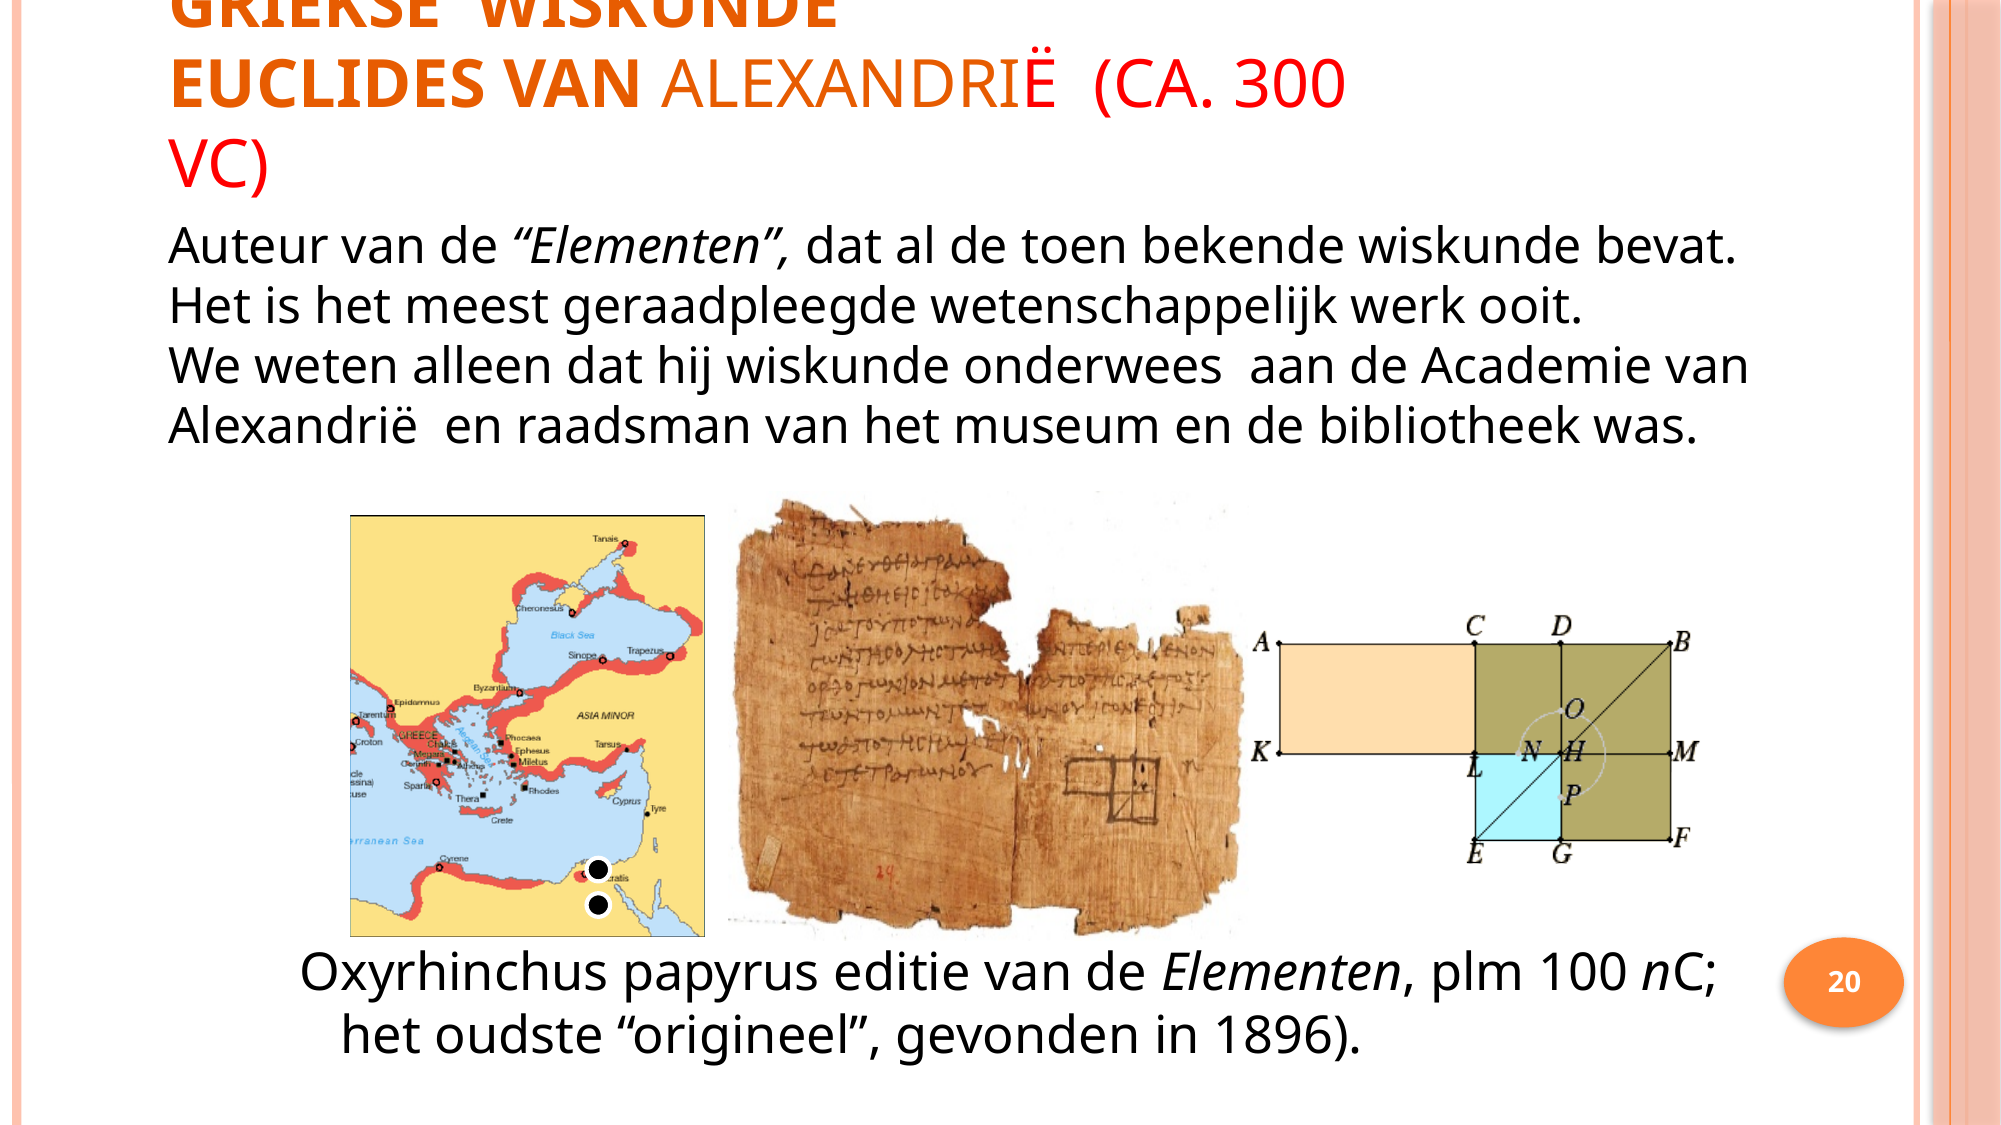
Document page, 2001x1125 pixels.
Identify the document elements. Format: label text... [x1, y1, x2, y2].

picture [727, 491, 1712, 941]
picture [349, 514, 706, 938]
list Oxyrhinchus papyrus editie van de Elementen, plm 100 nC; het oudste “origineel”, gevonden in 1896). [284, 198, 1823, 1125]
slide_number 20 [1777, 940, 1912, 1027]
text_box Auteur van de “Elementen”, dat al de toen bekende wiskunde bevat. Het is het meest geraadpleegde wetenschappelijk werk ooit. We weten alleen dat hij wiskunde onderwees aan de Academie van Alexandrië en raadsman van het museum en de bibliotheek was. [153, 205, 1804, 506]
title Griekse wiskunde Euclides van Alexandrië (ca. 300 vC) [153, 20, 1379, 205]
